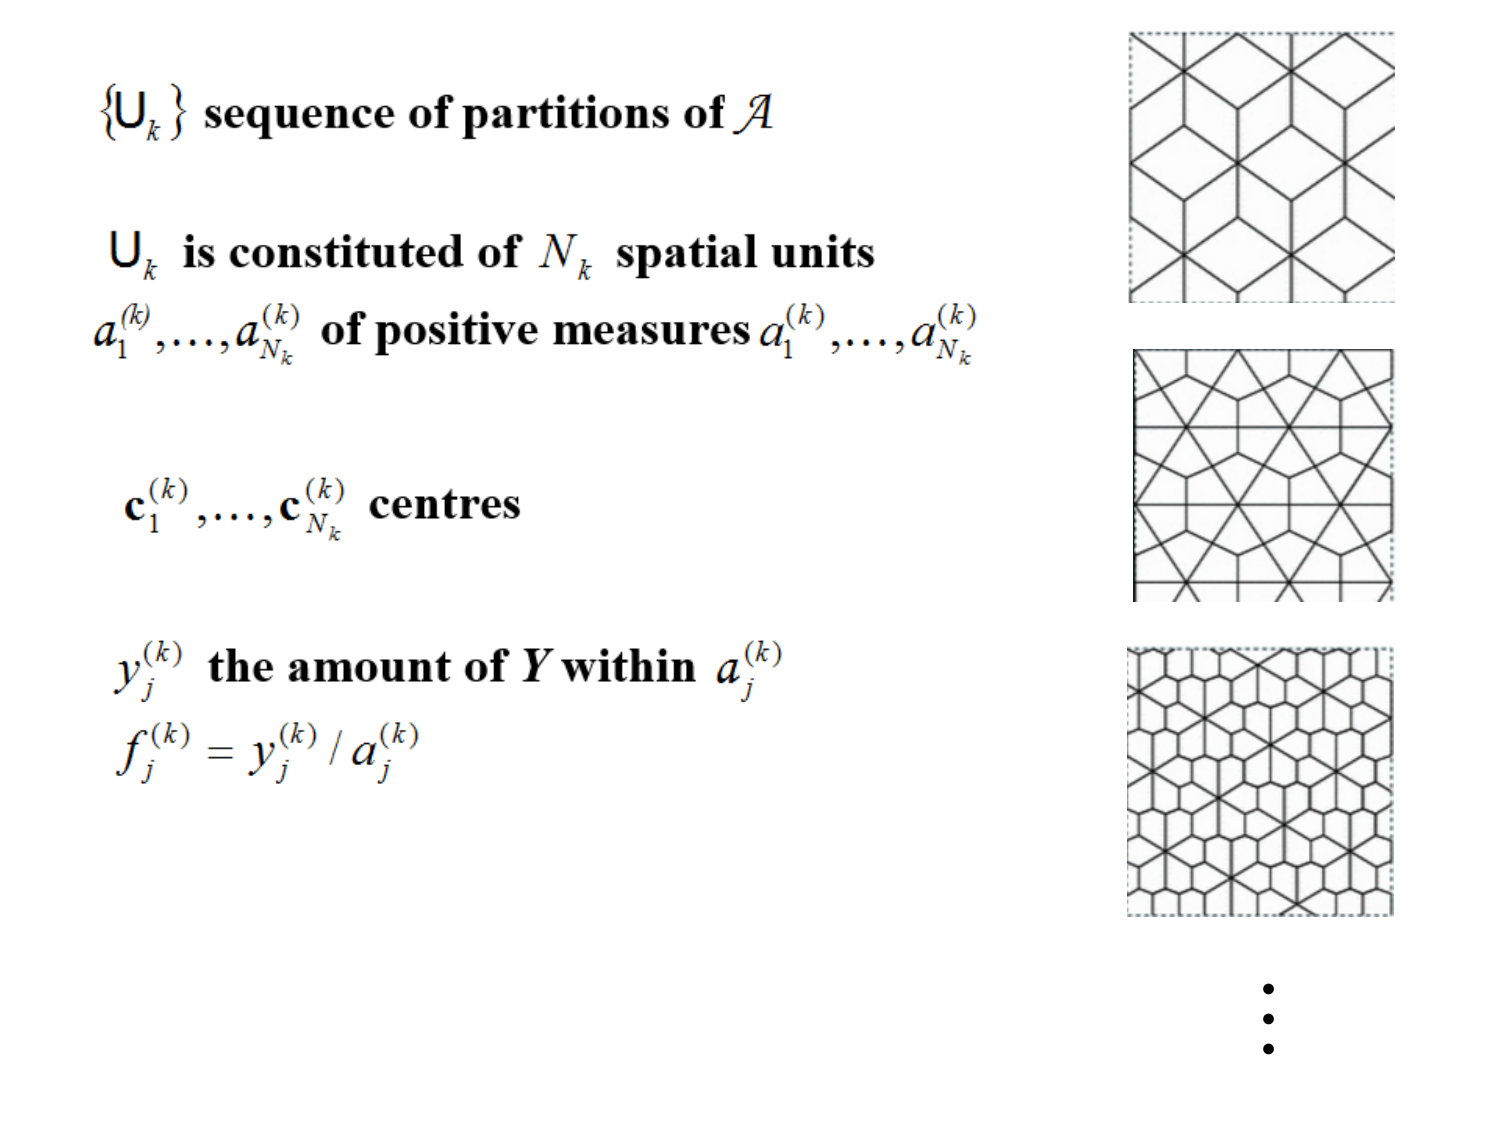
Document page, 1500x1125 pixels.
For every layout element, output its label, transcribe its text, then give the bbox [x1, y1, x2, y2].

picture [76, 597, 837, 810]
picture [1127, 645, 1394, 917]
picture [1128, 30, 1395, 303]
picture [88, 455, 564, 569]
text_box ● ● ● [1246, 964, 1292, 1069]
picture [52, 203, 1012, 398]
picture [52, 54, 823, 174]
picture [1133, 349, 1400, 602]
